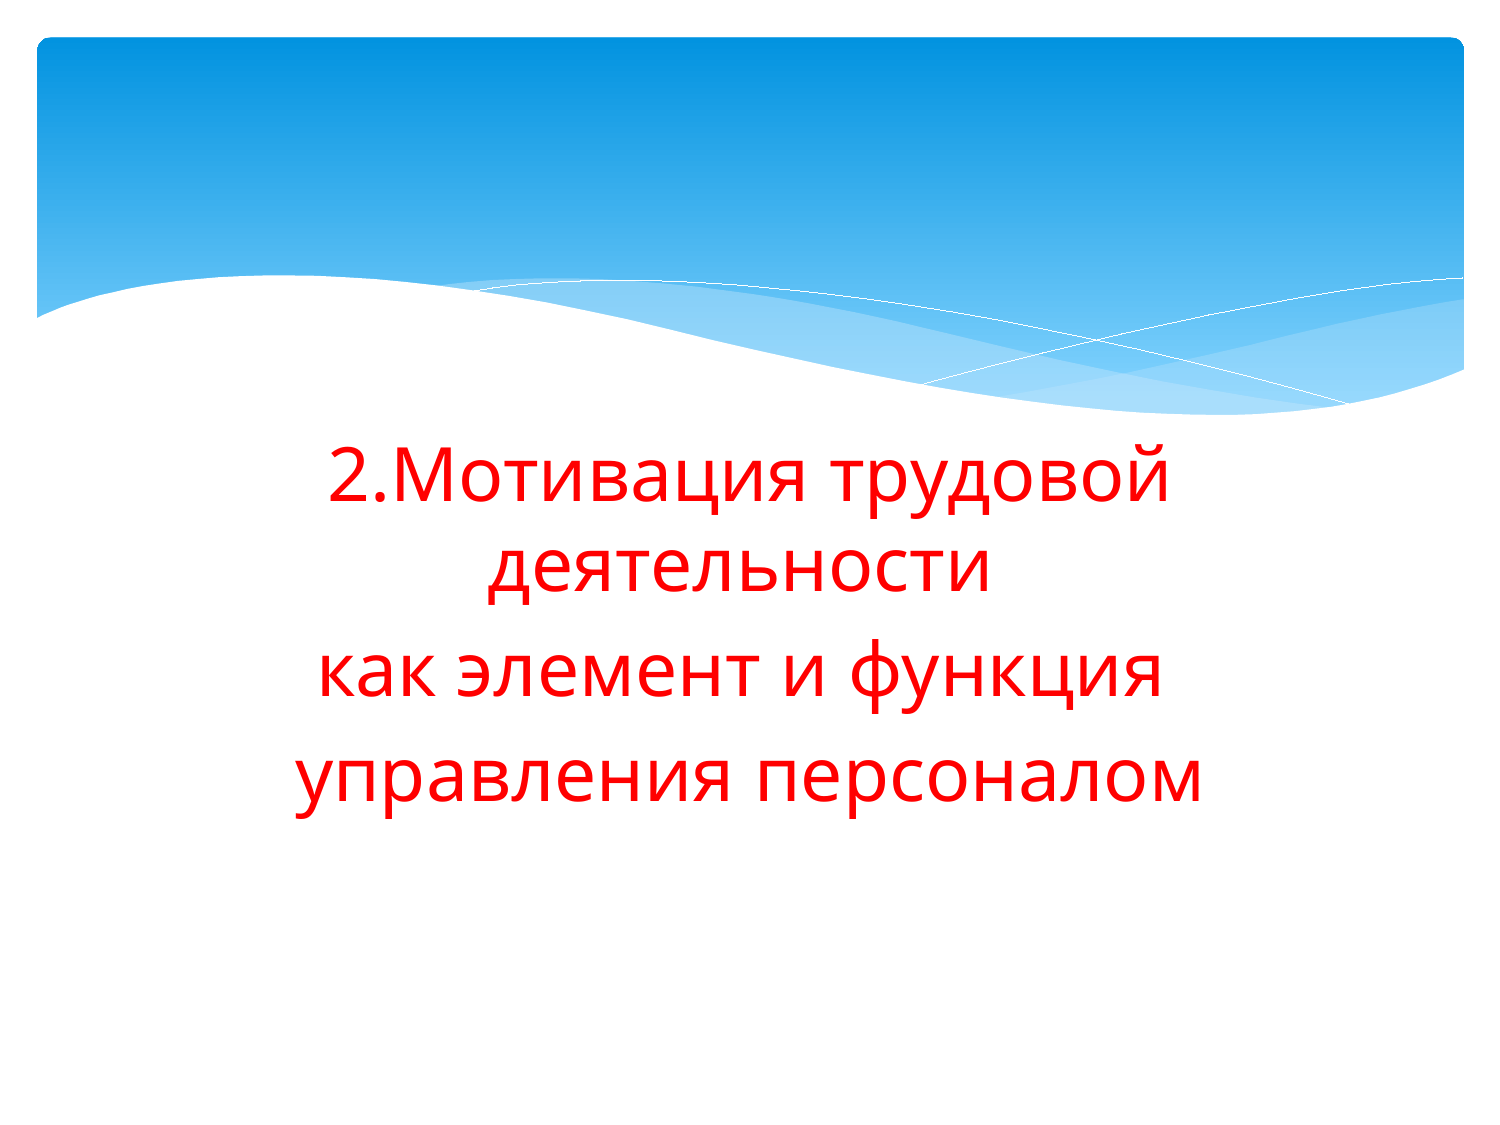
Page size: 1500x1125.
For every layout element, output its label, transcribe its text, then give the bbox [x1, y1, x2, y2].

list 2.Мотивация трудовой деятельности как элемент и функция управления персоналом [143, 314, 1359, 1005]
